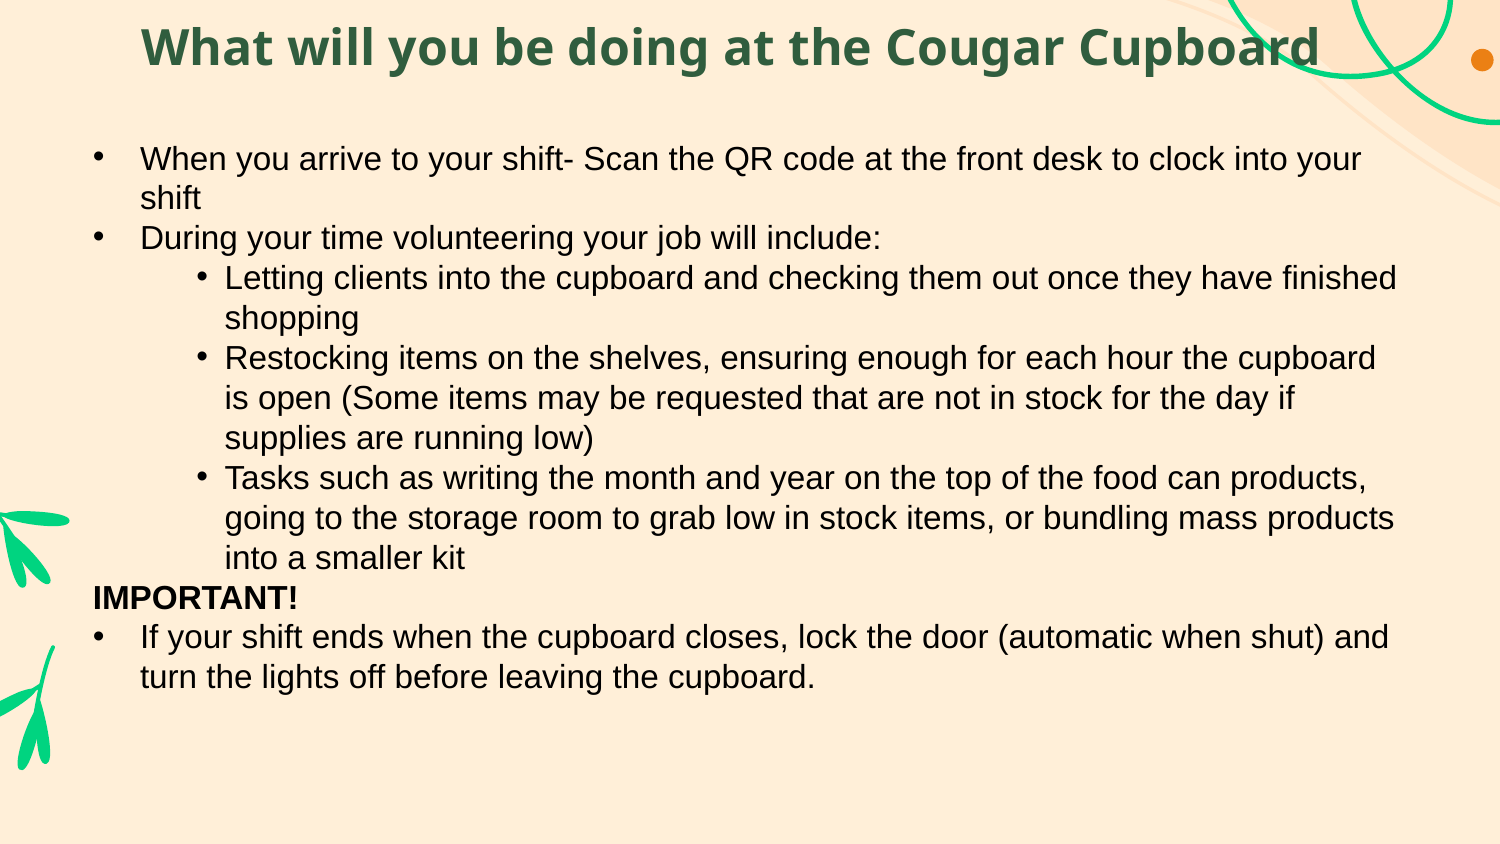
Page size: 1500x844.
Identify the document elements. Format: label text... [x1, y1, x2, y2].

title What will you be doing at the Cougar Cupboard [0, 0, 1464, 62]
text_box When you arrive to your shift- Scan the QR code at the front desk to clock into your shift During your time volunteering your job will include: Letting clients into the cupboard and checking them out once they have finished shopping Restocking items on the shelves, ensuring enough for each hour the cupboard is open (Some items may be requested that are not in stock for the day if supplies are running low) Tasks such as writing the month and year on the top of the food can products, going to the storage room to grab low in stock items, or bundling mass products into a smaller kit IMPORTANT! If your shift ends when the cupboard closes, lock the door (automatic when shut) and turn the lights off before leaving the cupboard. [78, 129, 1421, 703]
